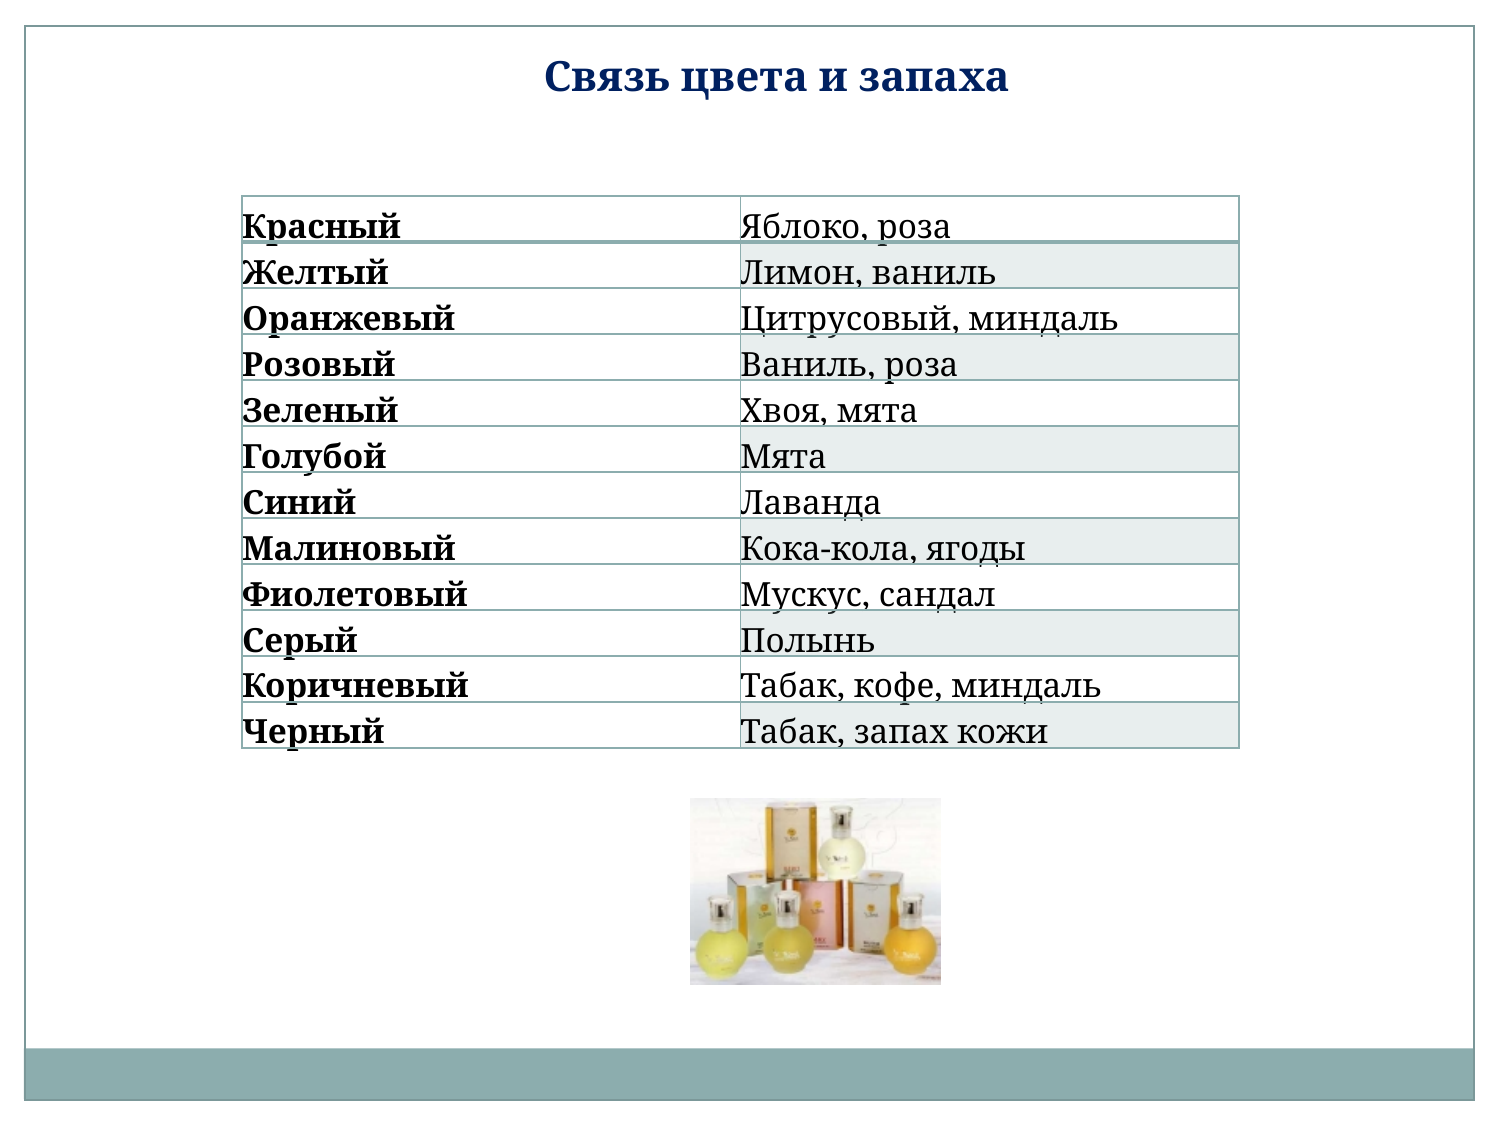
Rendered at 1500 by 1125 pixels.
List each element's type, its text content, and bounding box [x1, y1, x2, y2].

table_cell Табак, запах кожи [741, 703, 1238, 747]
table_cell Мята [741, 427, 1238, 471]
table_cell Кока-кола, ягоды [741, 519, 1238, 563]
table_cell Цитрусовый, миндаль [741, 289, 1238, 333]
table_header Красный [243, 197, 740, 240]
table_cell Ваниль, роза [741, 335, 1238, 379]
picture [690, 798, 942, 985]
table_cell Фиолетовый [243, 565, 740, 609]
table_cell Лаванда [741, 473, 1238, 517]
table_header Яблоко, роза [741, 197, 1238, 240]
table_cell Синий [243, 473, 740, 517]
table_cell Розовый [243, 335, 740, 379]
table_cell Голубой [243, 427, 740, 471]
table_cell Хвоя, мята [741, 381, 1238, 425]
table_cell Зеленый [243, 381, 740, 425]
table_cell Черный [243, 703, 740, 747]
table_cell Табак, кофе, миндаль [741, 657, 1238, 701]
table_cell Оранжевый [243, 289, 740, 333]
table_cell Лимон, ваниль [741, 244, 1238, 287]
table_cell Желтый [243, 244, 740, 287]
table_cell Полынь [741, 611, 1238, 655]
table_cell Малиновый [243, 519, 740, 563]
table_cell Коричневый [243, 657, 740, 701]
table_cell Серый [243, 611, 740, 655]
table_cell Мускус, сандал [741, 565, 1238, 609]
text_box Связь цвета и запаха [528, 42, 1025, 108]
